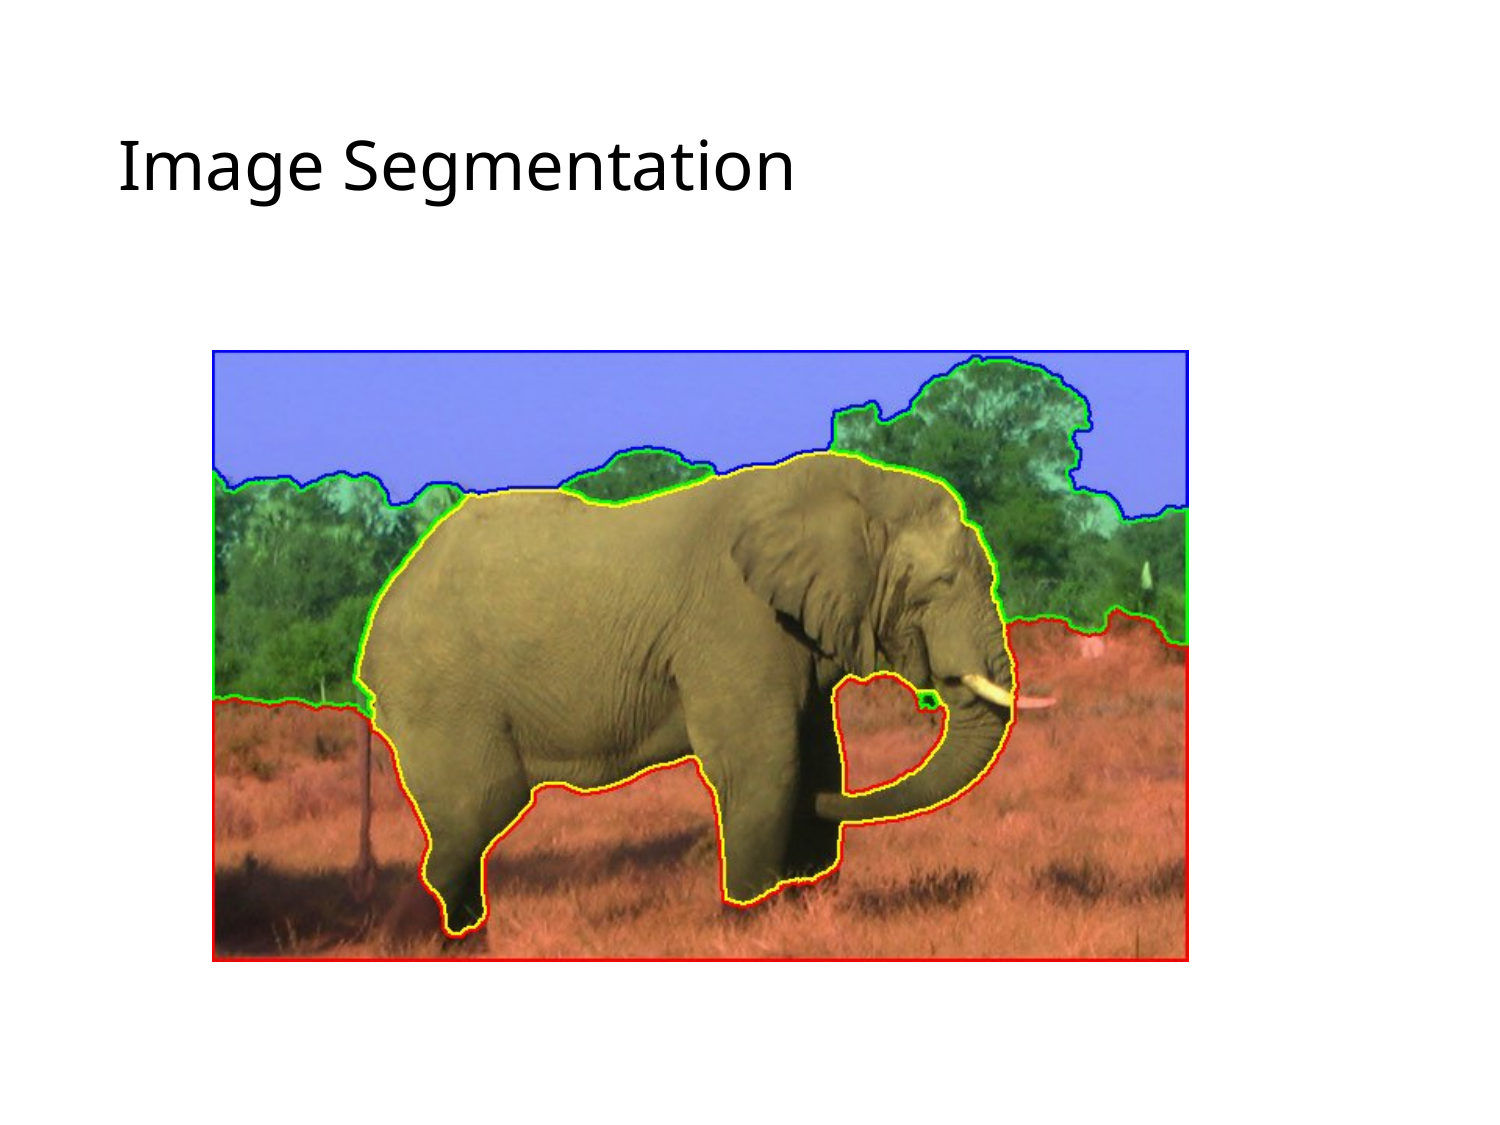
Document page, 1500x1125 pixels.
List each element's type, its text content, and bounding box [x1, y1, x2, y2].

title Image Segmentation [103, 59, 1397, 278]
picture [212, 350, 1189, 962]
